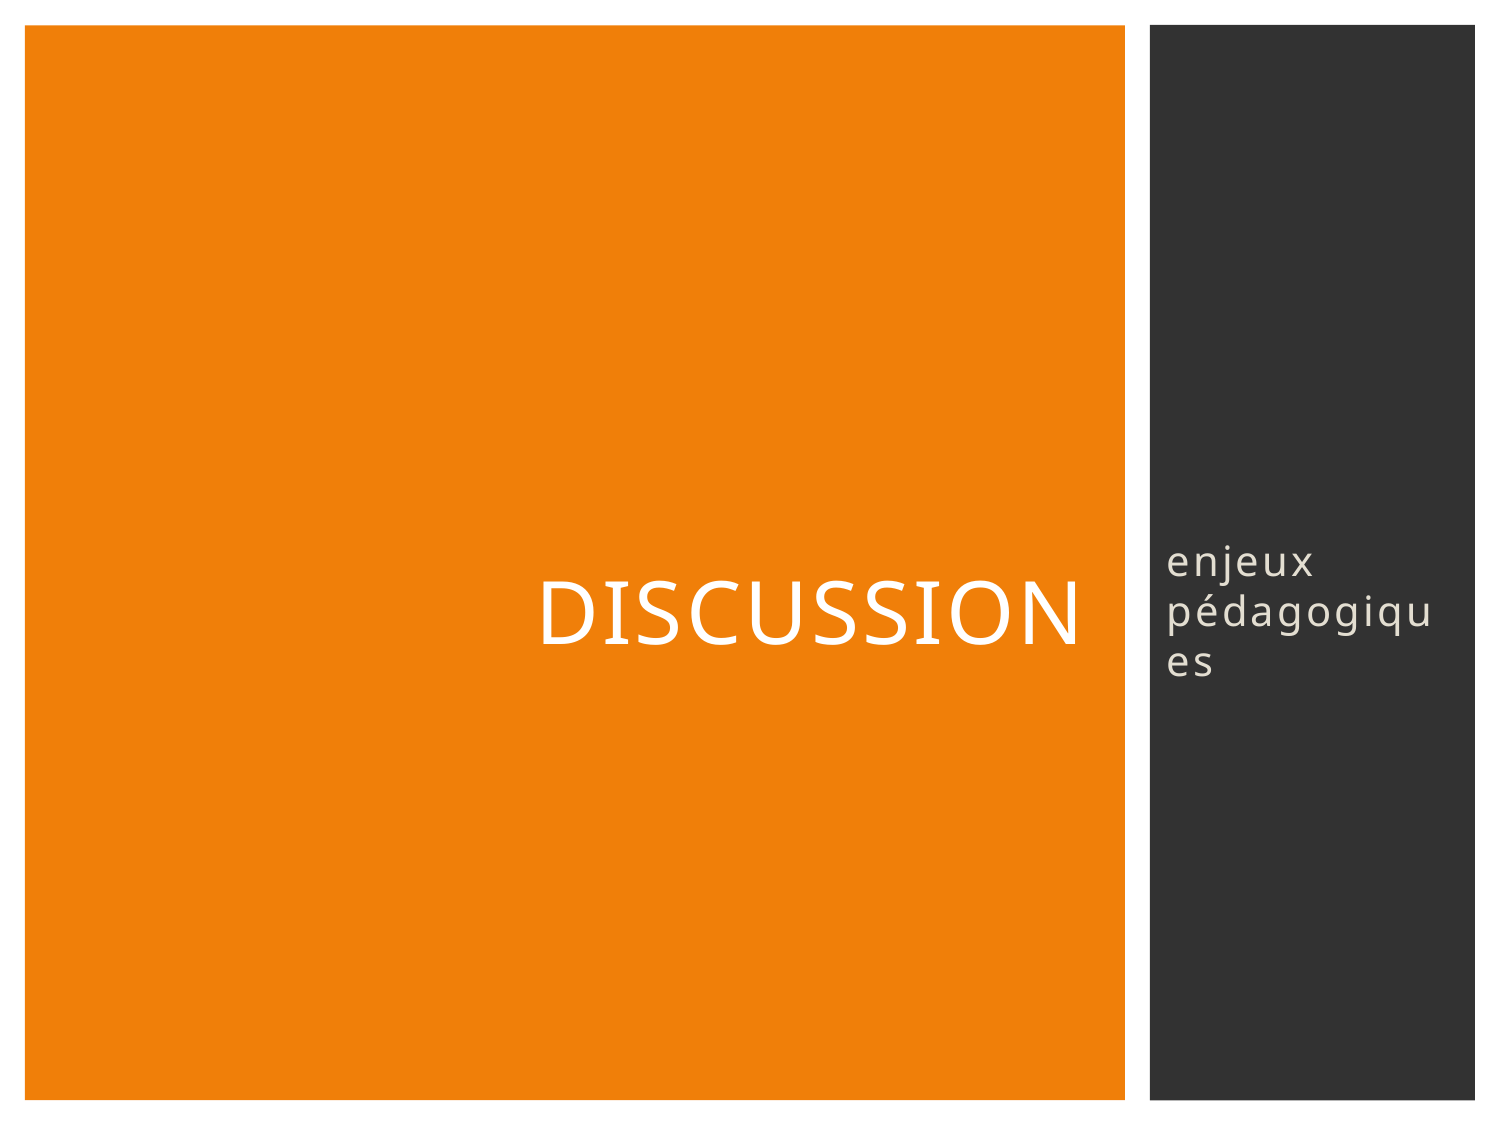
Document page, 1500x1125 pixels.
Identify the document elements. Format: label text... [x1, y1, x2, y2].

list enjeux pédagogiques [1151, 474, 1471, 745]
title Discussion [62, 474, 1100, 745]
